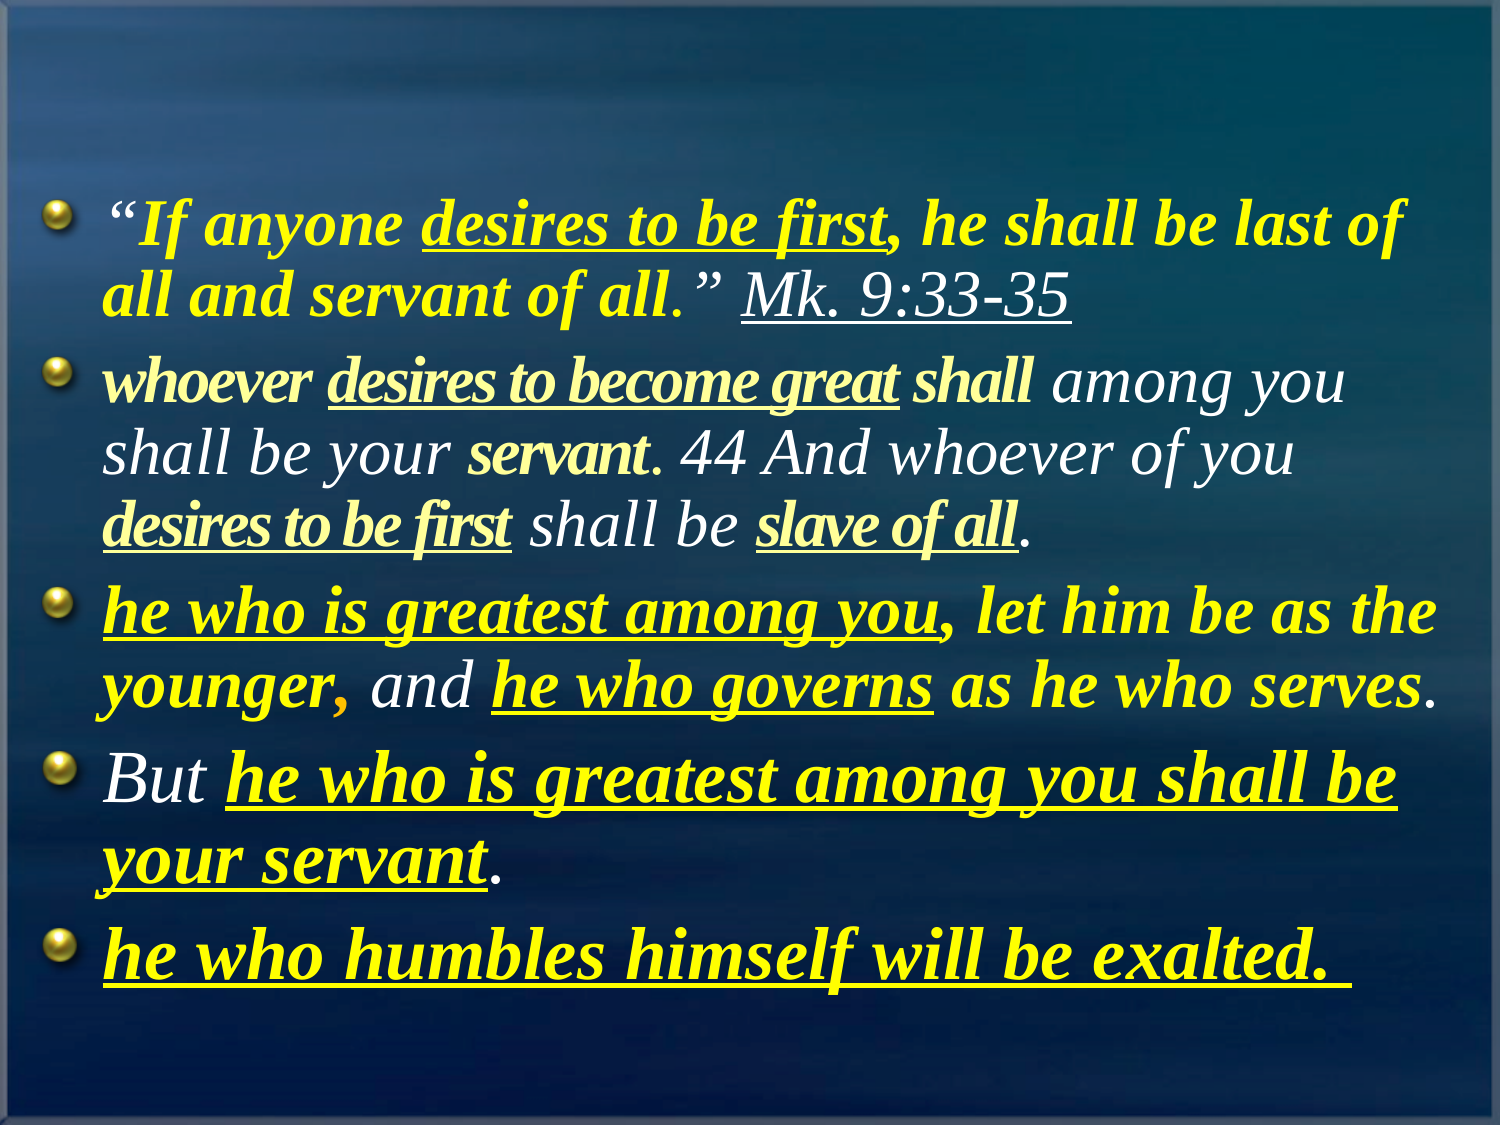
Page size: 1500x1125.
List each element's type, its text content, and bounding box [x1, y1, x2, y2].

list “If anyone desires to be first, he shall be last of all and servant of all.” Mk. 9:33-35 whoever desires to become great shall among you shall be your servant. 44 And whoever of you desires to be first shall be slave of all. he who is greatest among you, let him be as the younger, and he who governs as he who serves. But he who is greatest among you shall be your servant. he who humbles himself will be exalted. [37, 187, 1475, 1016]
picture [0, 0, 1500, 1125]
